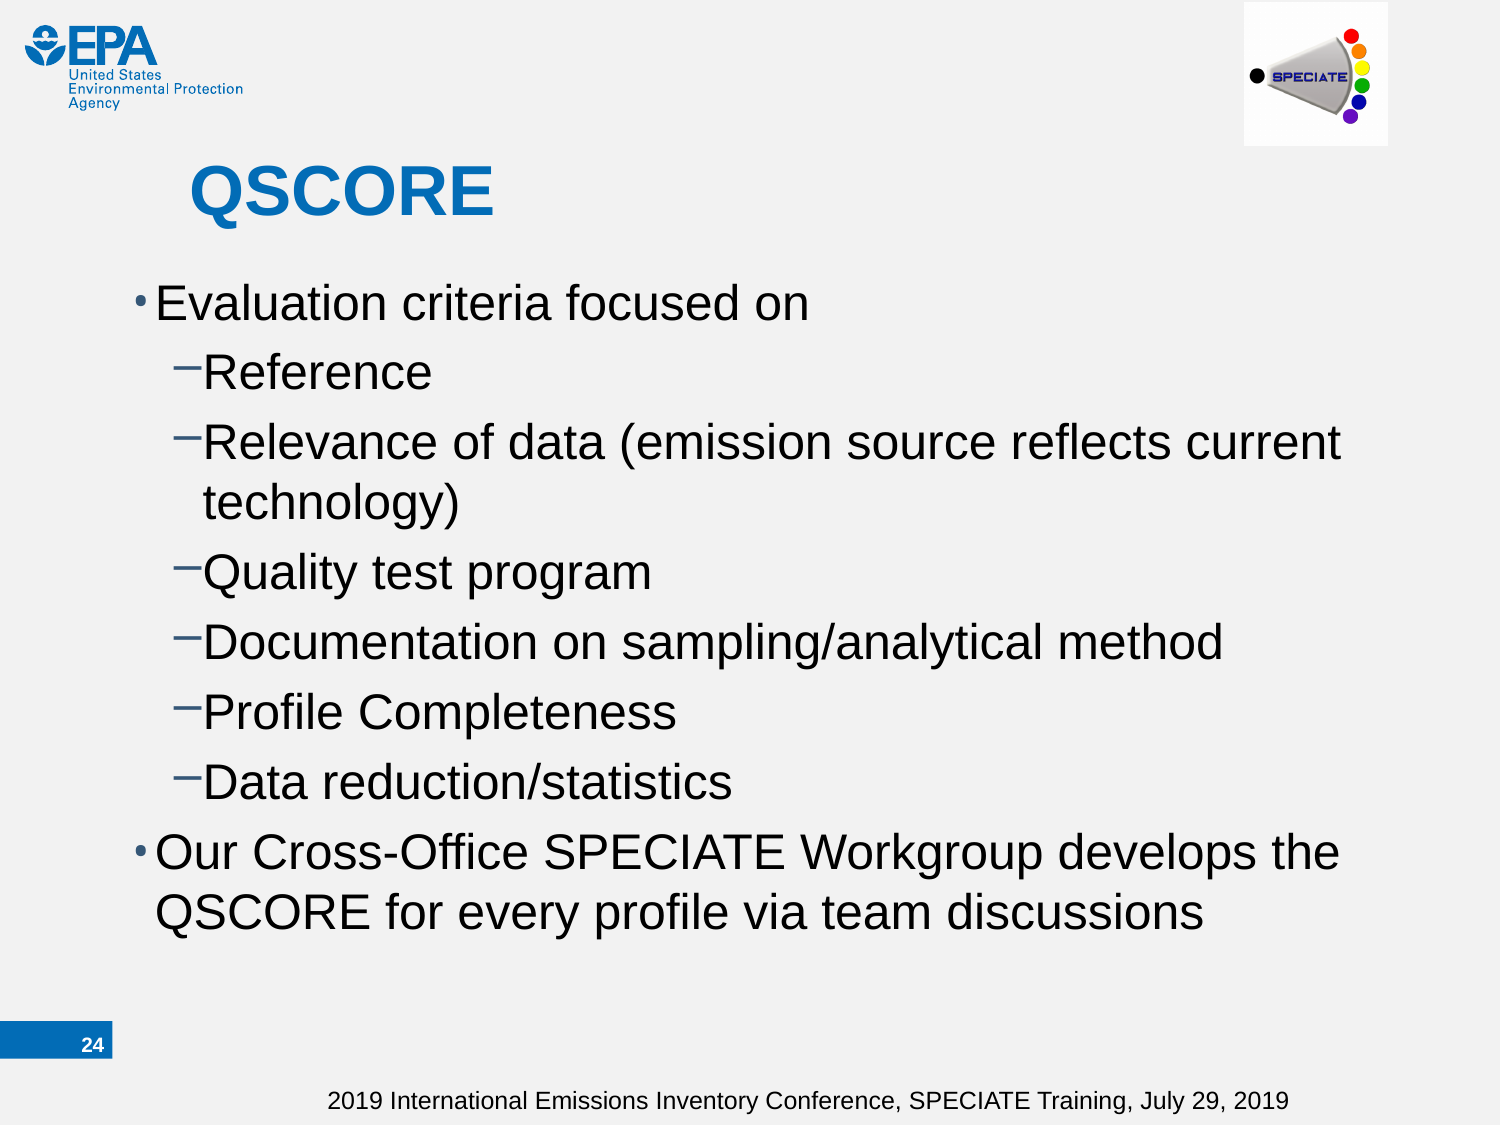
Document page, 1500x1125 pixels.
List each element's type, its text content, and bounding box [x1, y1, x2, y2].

slide_number 23 [4, 1025, 105, 1063]
footer 2019 International Emissions Inventory Conference, SPECIATE Training, July 29, 2019 [312, 1077, 1325, 1125]
list Evaluation criteria focused on Reference Relevance of data (emission source reflects current technology) Quality test program Documentation on sampling/analytical method Profile Completeness Data reduction/statistics Our Cross-Office SPECIATE Workgroup develops the QSCORE for every profile via team discussions [112, 262, 1388, 825]
title QSCORE [174, 137, 1425, 300]
picture [1244, 2, 1388, 137]
